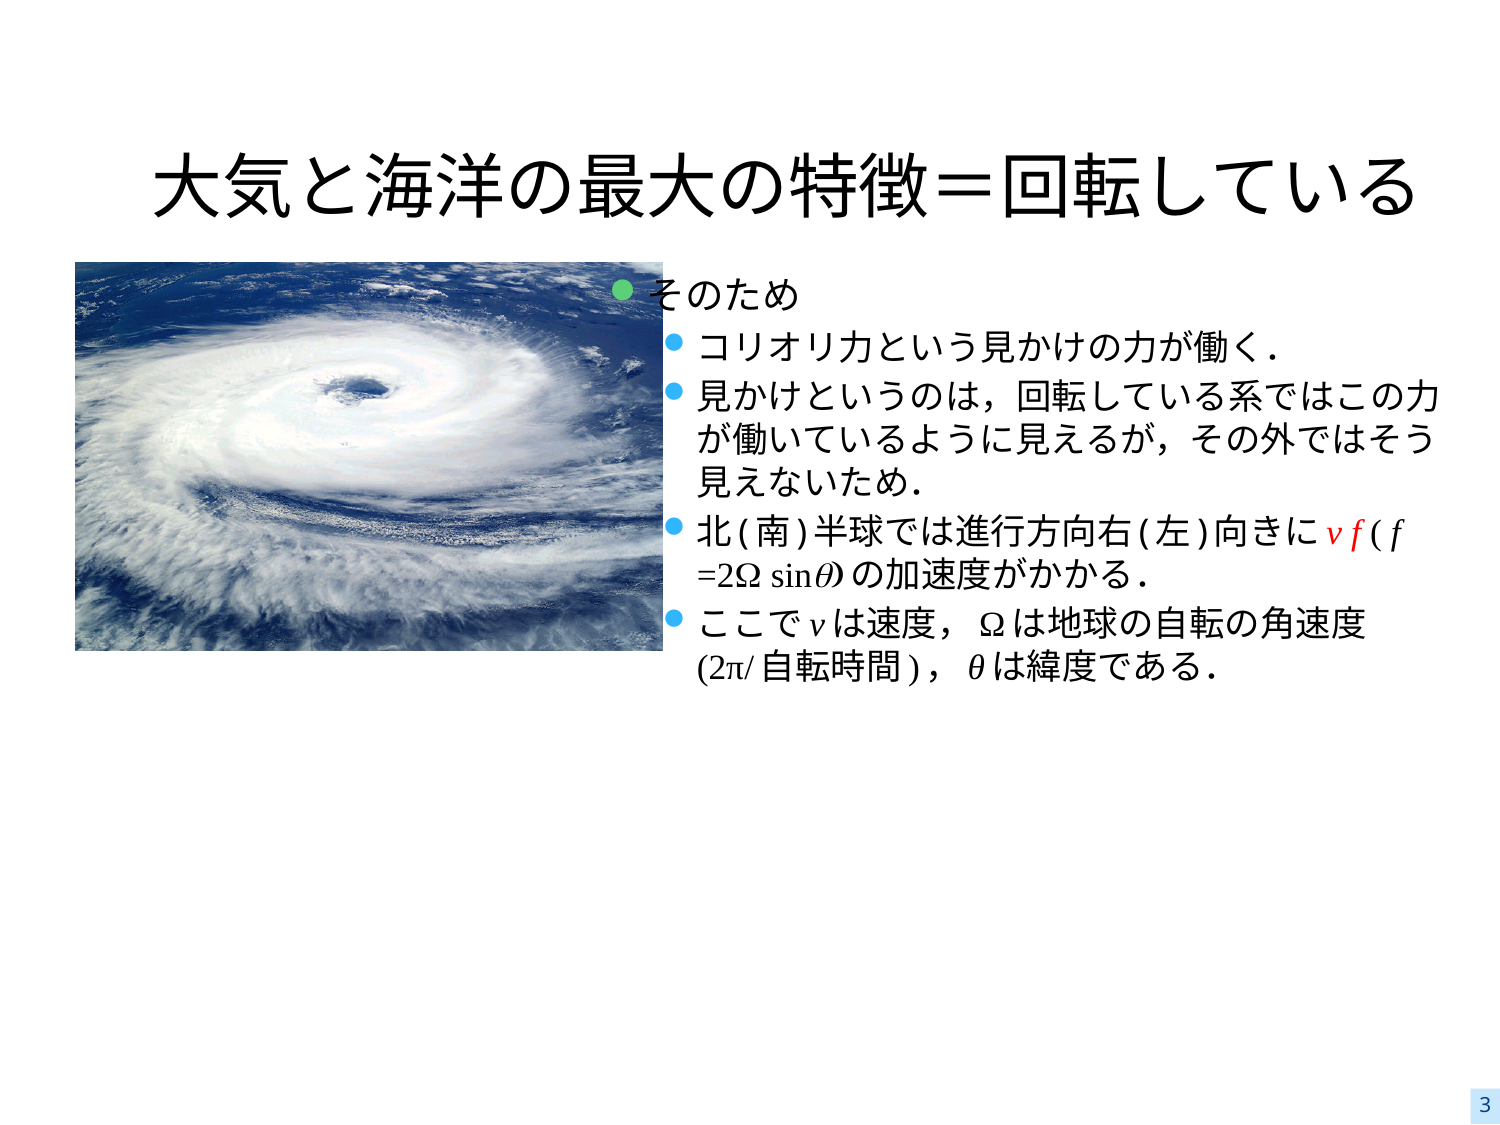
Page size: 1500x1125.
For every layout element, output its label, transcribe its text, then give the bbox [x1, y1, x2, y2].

picture [74, 262, 663, 652]
text_box そのため コリオリ力という見かけの力が働く． 見かけというのは，回転している系ではこの力が働いているように見えるが，その外ではそう見えないため． 北(南)半球では進行方向右(左)向きにv f ( f =2W sinq)の加速度がかかる． ここでvは速度，Ωは地球の自転の角速度(2π/自転時間)，θは緯度である． [594, 263, 1459, 701]
slide_number 3 [1470, 1088, 1500, 1124]
title 大気と海洋の最大の特徴＝回転している [75, 115, 1500, 253]
